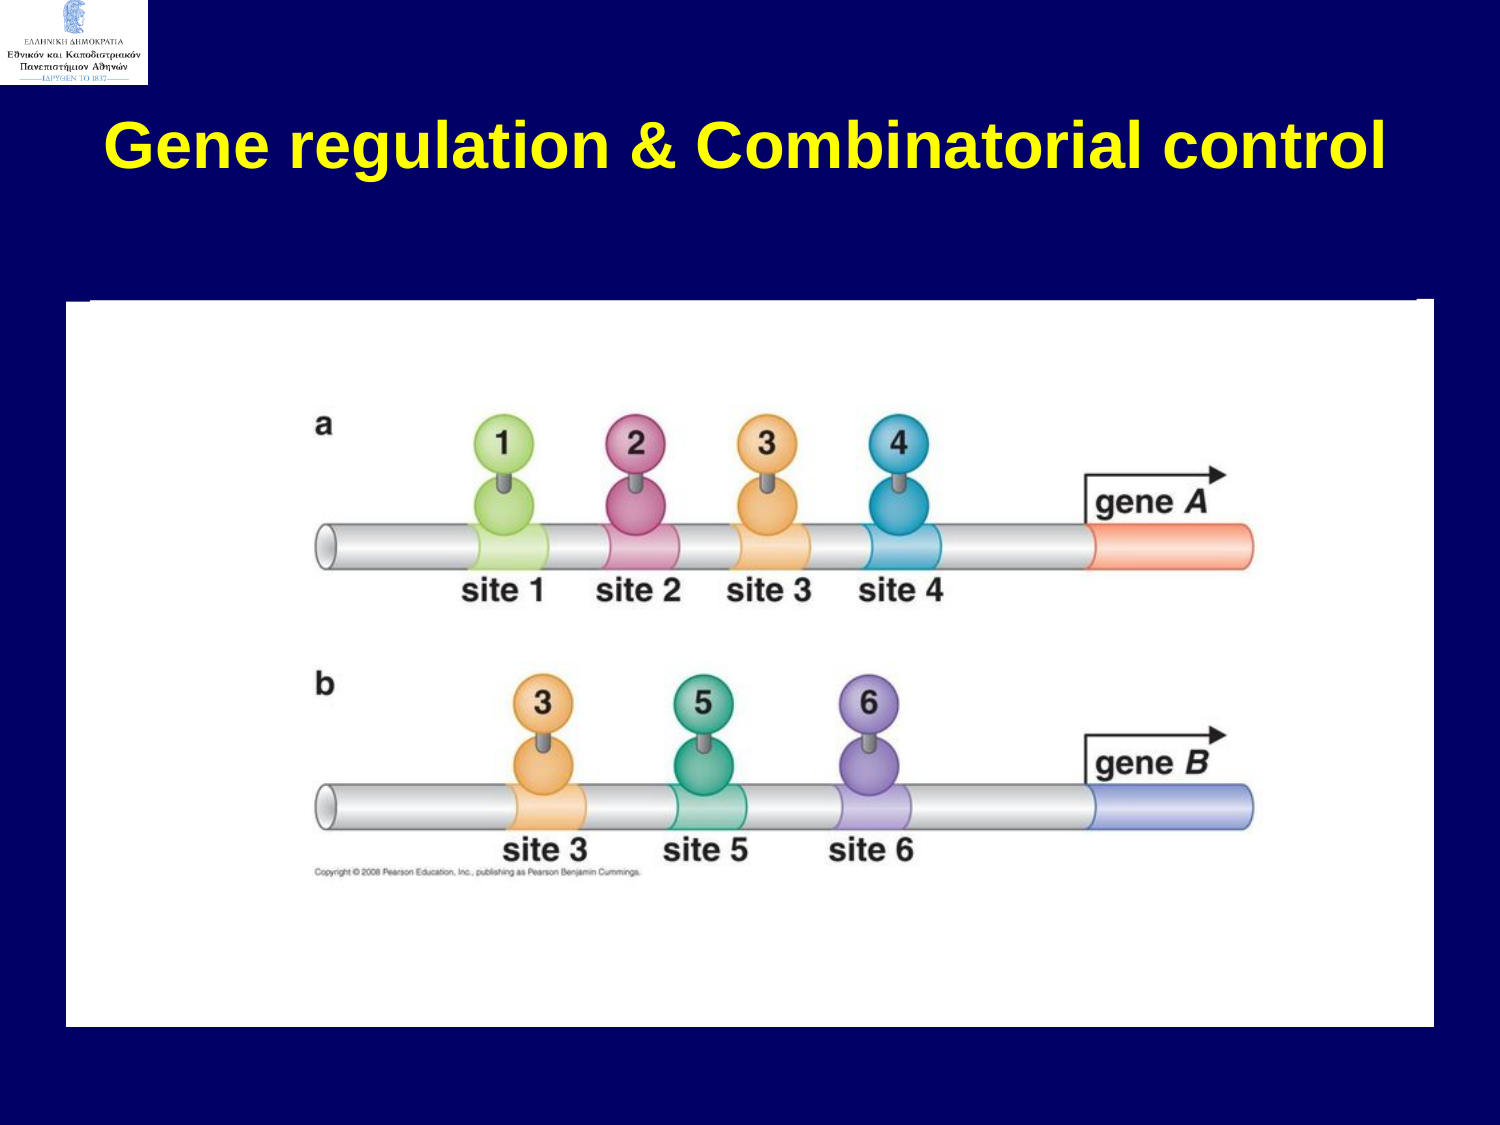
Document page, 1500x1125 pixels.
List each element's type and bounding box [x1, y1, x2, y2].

picture [0, 0, 1434, 1028]
